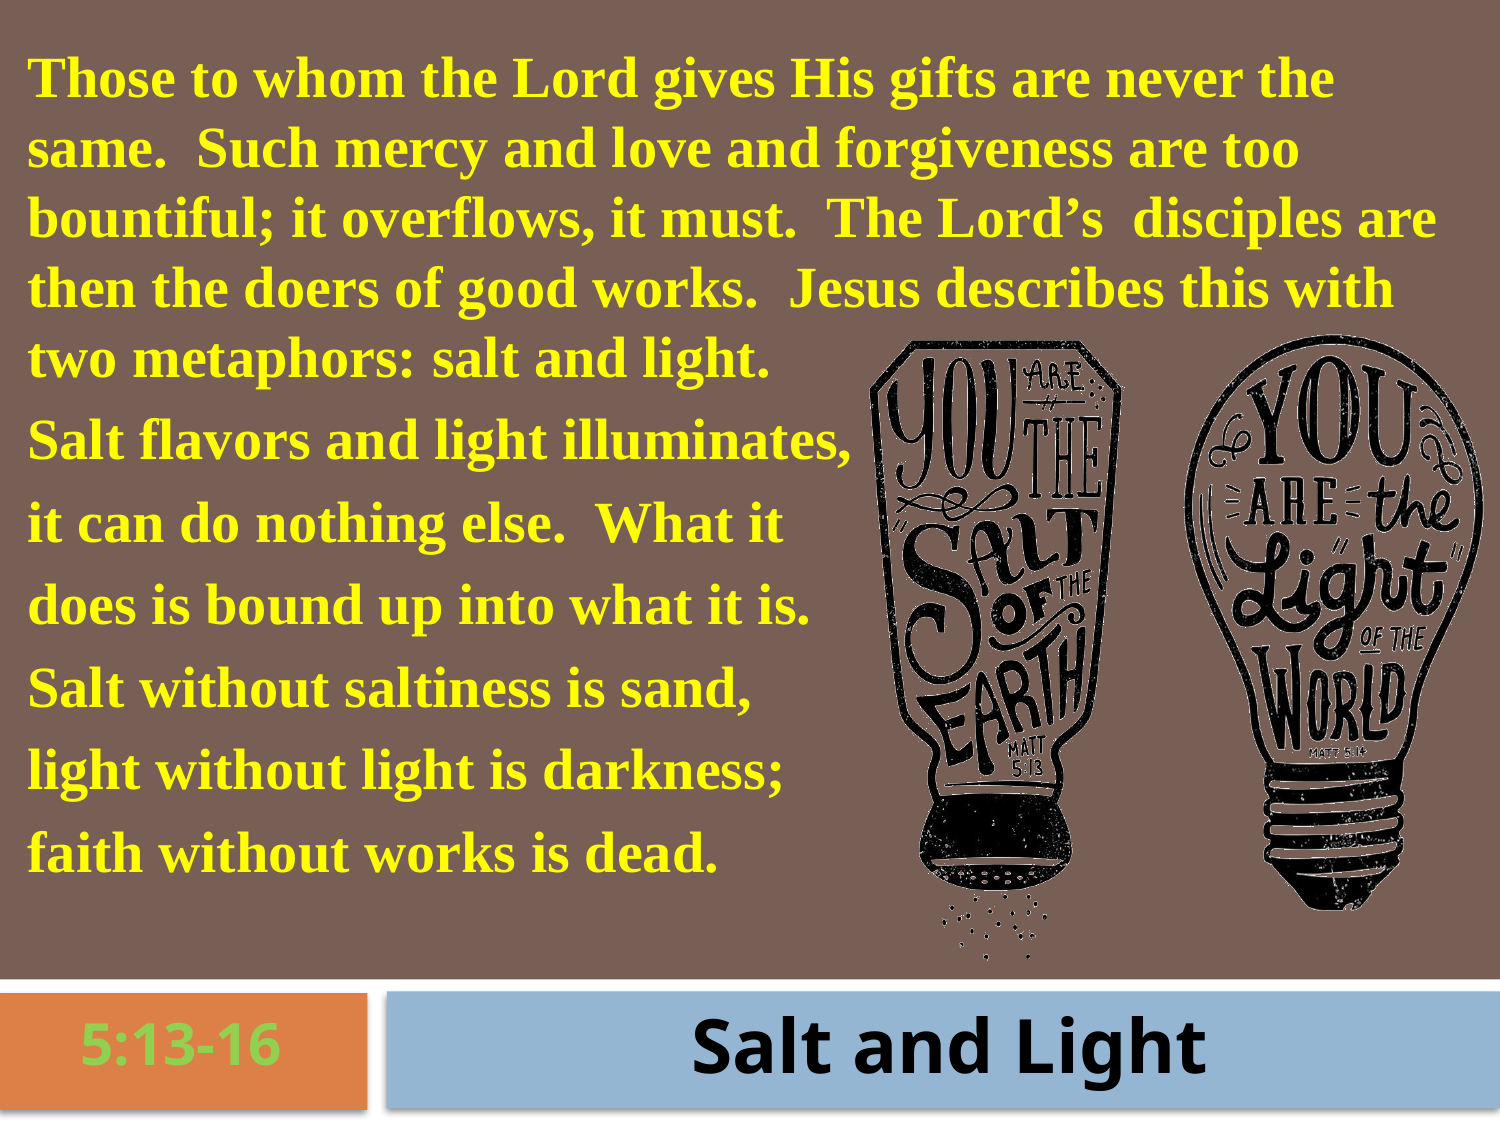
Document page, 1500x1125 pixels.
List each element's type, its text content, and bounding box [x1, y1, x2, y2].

picture [849, 312, 1500, 976]
text_box Salt and Light [399, 991, 1500, 1097]
text_box 5:13-16 [0, 999, 363, 1085]
text_box Those to whom the Lord gives His gifts are never the same. Such mercy and love and forgiveness are too bountiful; it overflows, it must. The Lord’s disciples are then the doers of good works. Jesus describes this with two metaphors: salt and light. Salt flavors and light illuminates, it can do nothing else. What it does is bound up into what it is. Salt without saltiness is sand, light without light is darkness; faith without works is dead. [12, 31, 1475, 892]
